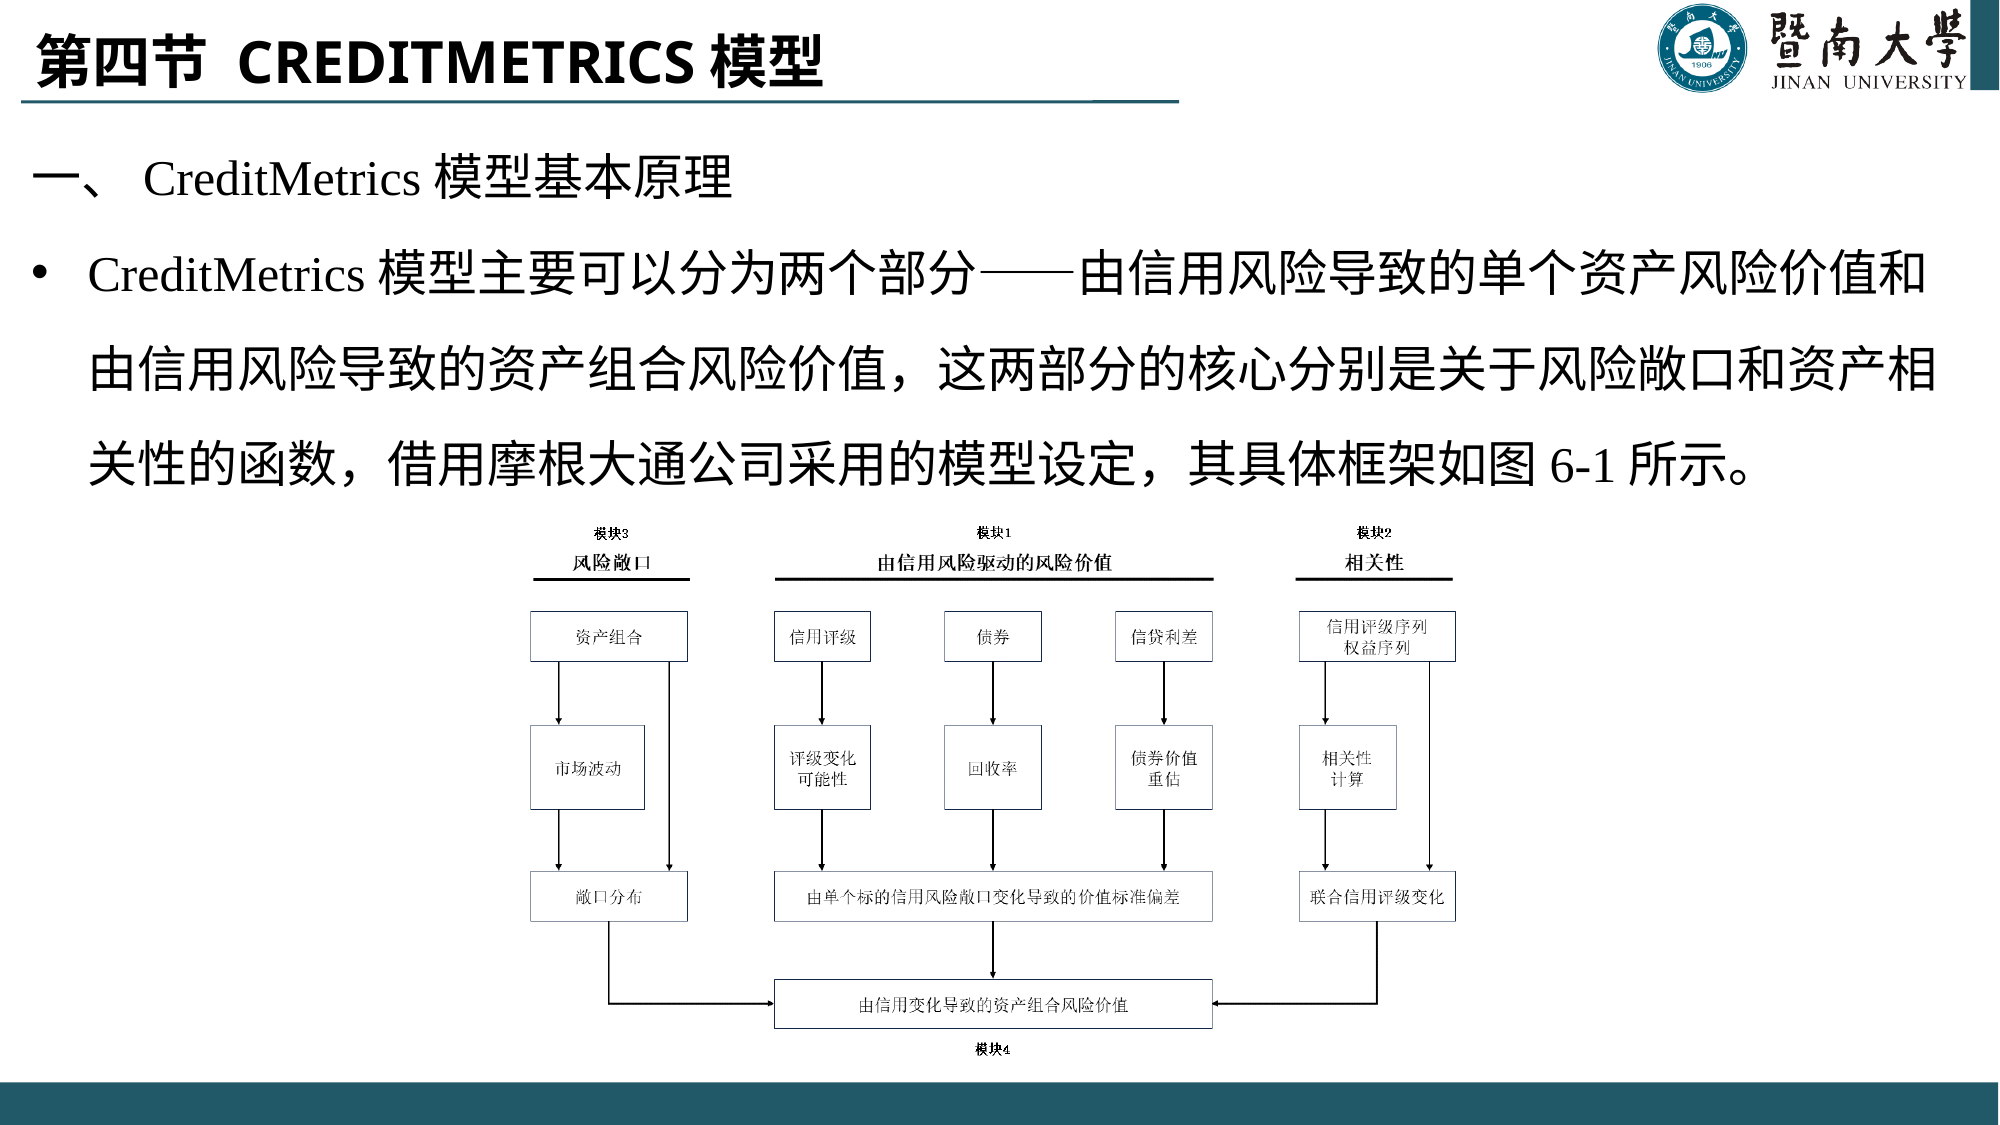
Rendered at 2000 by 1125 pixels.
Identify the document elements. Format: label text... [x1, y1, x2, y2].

picture [476, 491, 1509, 1073]
picture [1657, 3, 1967, 93]
title 第四节 CreditMetrics模型 [19, 0, 1266, 101]
text_box 一、CreditMetrics模型基本原理 CreditMetrics模型主要可以分为两个部分——由信用风险导致的单个资产风险价值和由信用风险导致的资产组合风险价值，这两部分的核心分别是关于风险敞口和资产相关性的函数，借用摩根大通公司采用的模型设定，其具体框架如图6-1所示。 [16, 101, 1969, 501]
